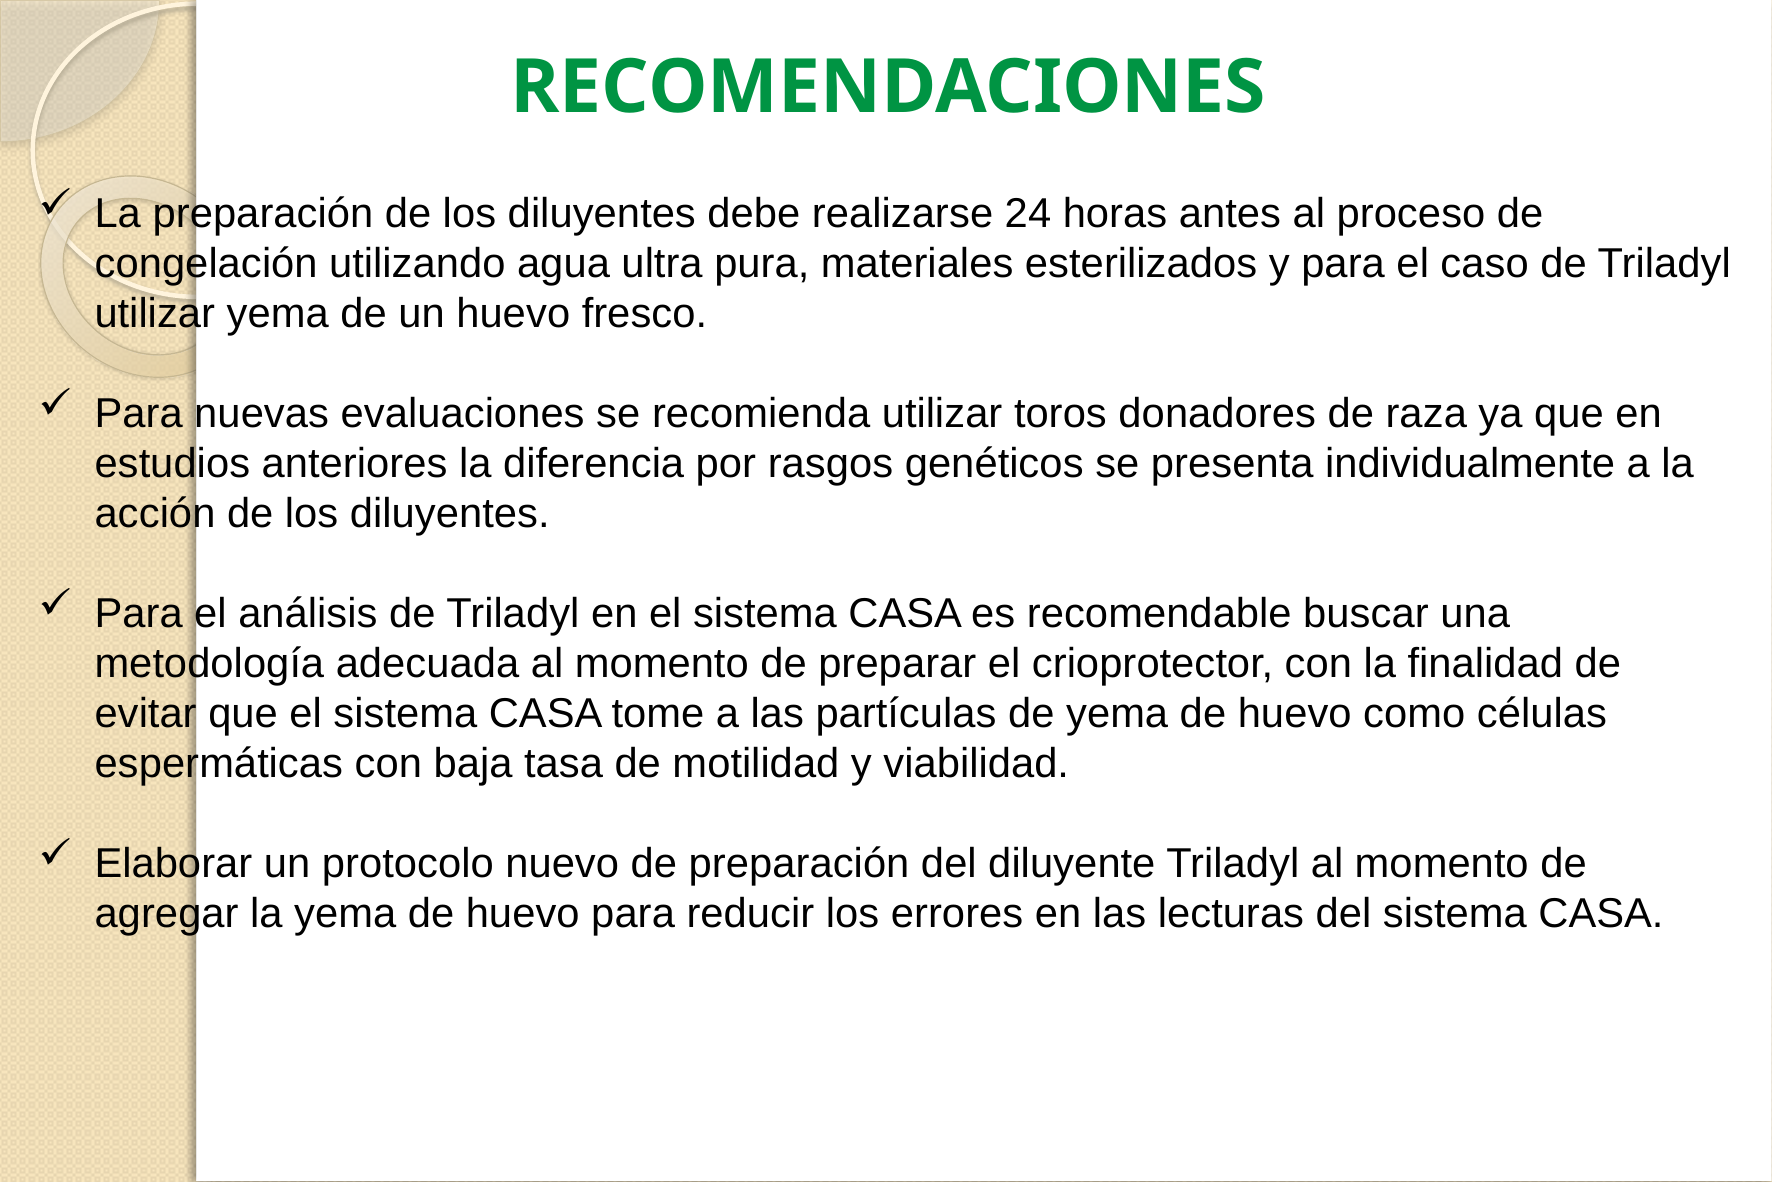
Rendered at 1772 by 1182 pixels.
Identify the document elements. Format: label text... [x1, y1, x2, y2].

text_box RECOMENDACIONES [106, 23, 1642, 142]
text_box La preparación de los diluyentes debe realizarse 24 horas antes al proceso de congelación utilizando agua ultra pura, materiales esterilizados y para el caso de Triladyl utilizar yema de un huevo fresco. Para nuevas evaluaciones se recomienda utilizar toros donadores de raza ya que en estudios anteriores la diferencia por rasgos genéticos se presenta individualmente a la acción de los diluyentes. Para el análisis de Triladyl en el sistema CASA es recomendable buscar una metodología adecuada al momento de preparar el crioprotector, con la finalidad de evitar que el sistema CASA tome a las partículas de yema de huevo como células espermáticas con baja tasa de motilidad y viabilidad. Elaborar un protocolo nuevo de preparación del diluyente Triladyl al momento de agregar la yema de huevo para reducir los errores en las lecturas del sistema CASA. [23, 178, 1749, 944]
